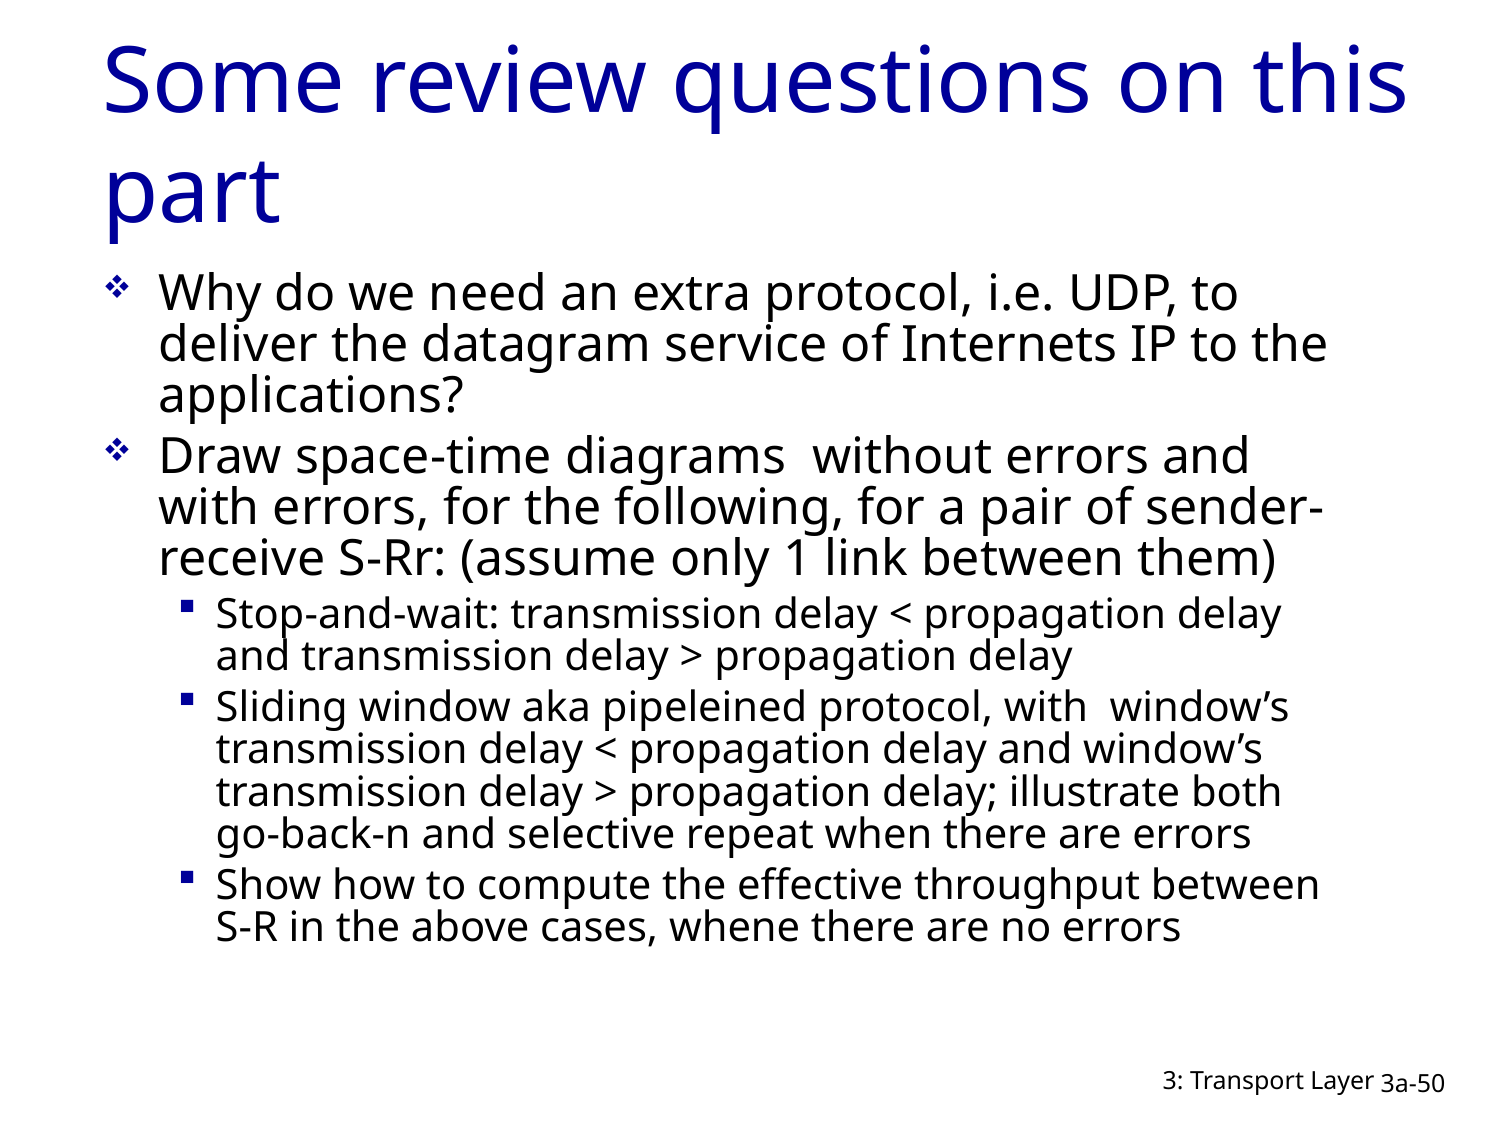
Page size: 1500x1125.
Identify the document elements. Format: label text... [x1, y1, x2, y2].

slide_number 3a-50 [1365, 1060, 1477, 1106]
footer 3: Transport Layer [914, 1057, 1390, 1105]
list Why do we need an extra protocol, i.e. UDP, to deliver the datagram service of Internets IP to the applications? Draw space-time diagrams without errors and with errors, for the following, for a pair of sender-receive S-Rr: (assume only 1 link between them) Stop-and-wait: transmission delay < propagation delay and transmission delay > propagation delay Sliding window aka pipeleined protocol, with window’s transmission delay < propagation delay and window’s transmission delay > propagation delay; illustrate both go-back-n and selective repeat when there are errors Show how to compute the effective throughput between S-R in the above cases, whene there are no errors [87, 262, 1371, 1025]
title Some review questions on this part [87, 37, 1460, 225]
